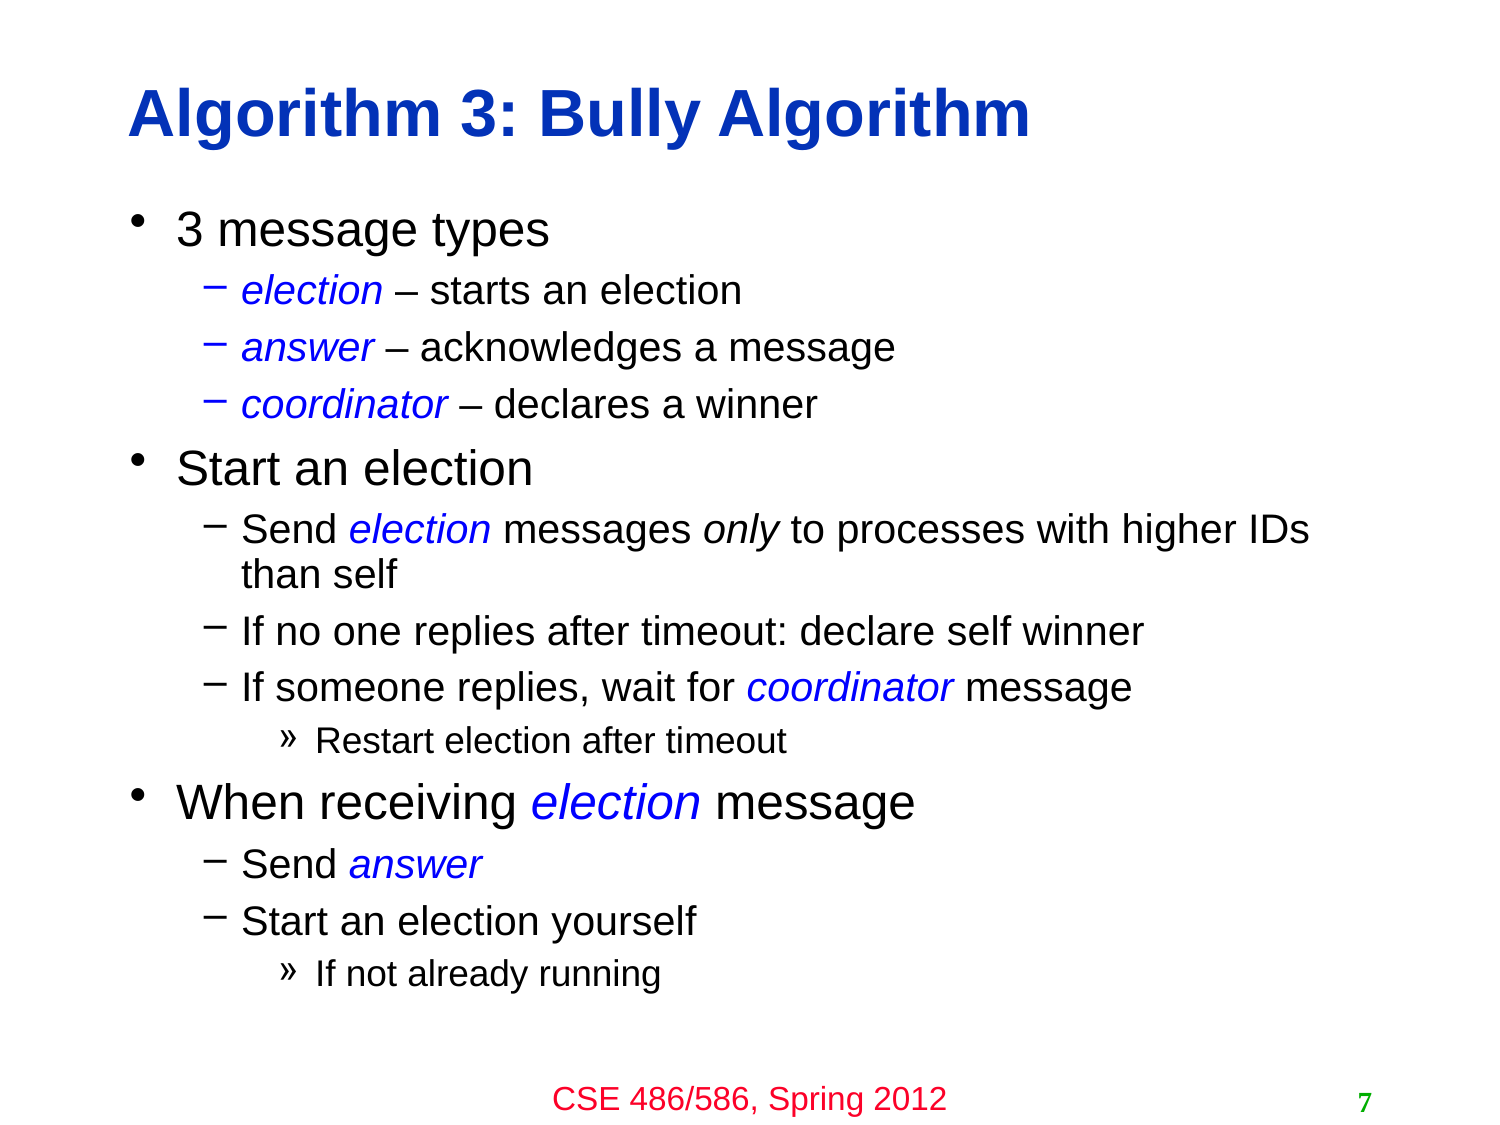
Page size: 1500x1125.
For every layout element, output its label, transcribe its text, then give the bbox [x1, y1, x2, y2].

title Algorithm 3: Bully Algorithm [112, 53, 1310, 176]
list 3 message types election – starts an election answer – acknowledges a message coordinator – declares a winner Start an election Send election messages only to processes with higher IDs than self If no one replies after timeout: declare self winner If someone replies, wait for coordinator message Restart election after timeout When receiving election message Send answer Start an election yourself If not already running [114, 195, 1376, 1005]
slide_number 7 [1074, 1076, 1388, 1125]
